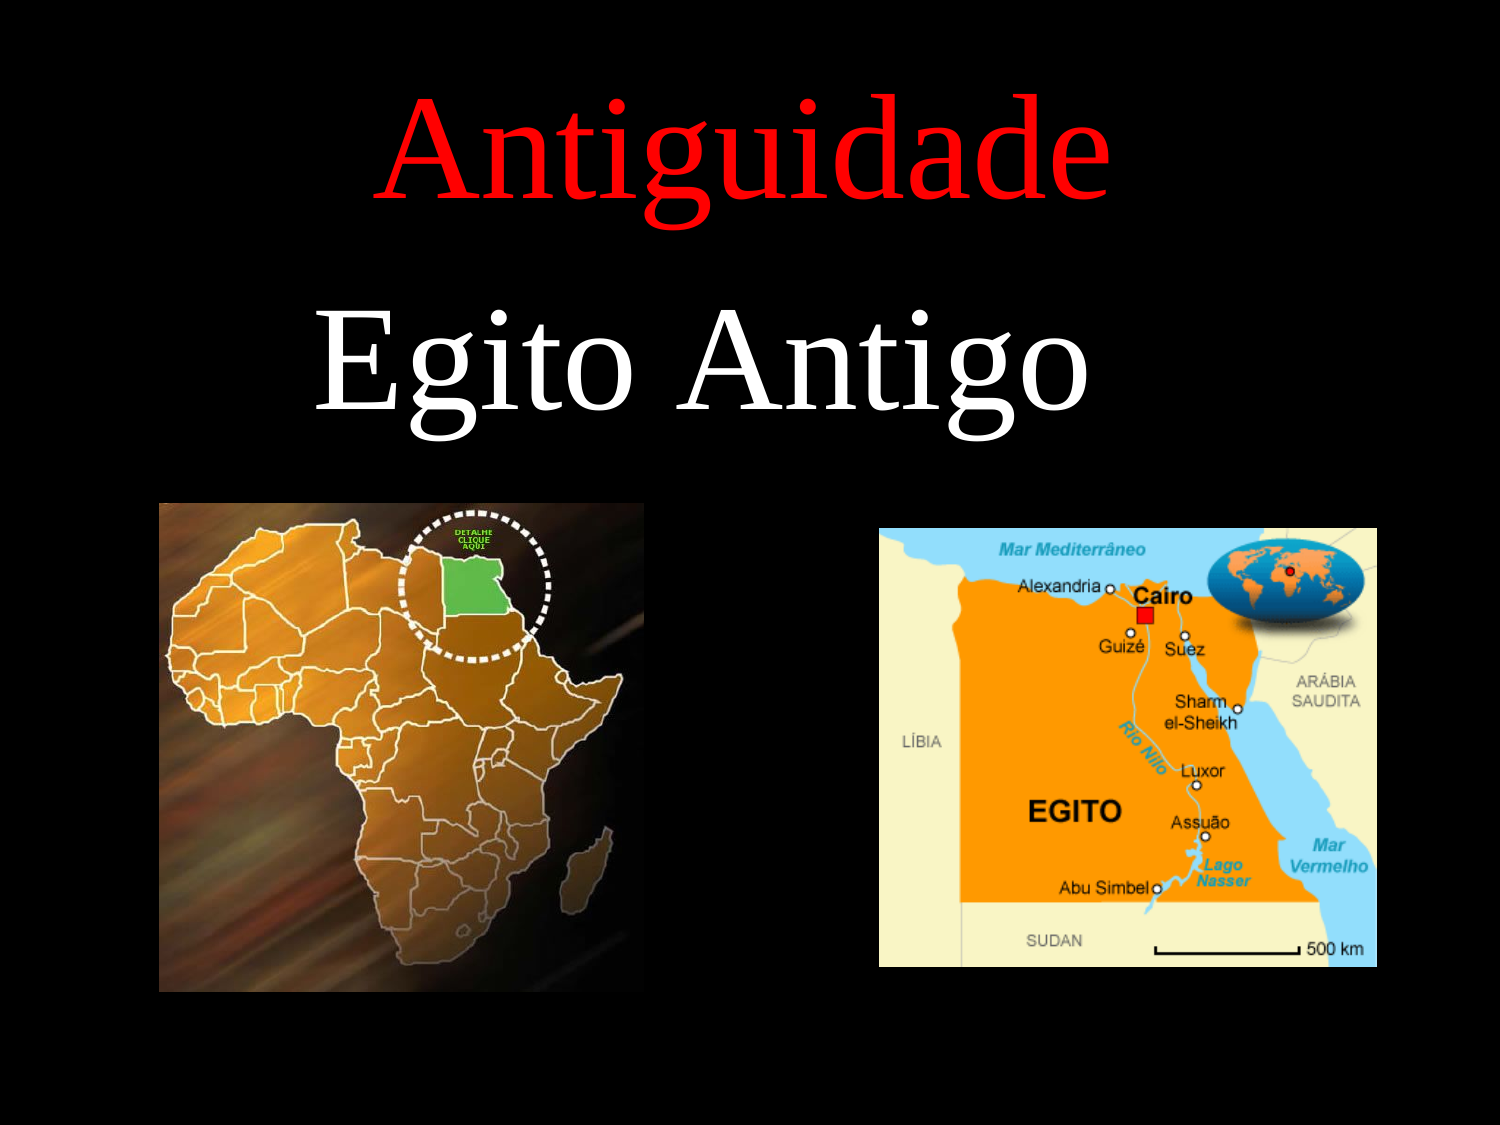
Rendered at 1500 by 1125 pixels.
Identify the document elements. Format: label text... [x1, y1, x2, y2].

text_box Egito Antigo [182, 255, 1223, 443]
title Antiguidade [0, 45, 1500, 233]
picture [159, 503, 644, 992]
picture [879, 528, 1377, 967]
